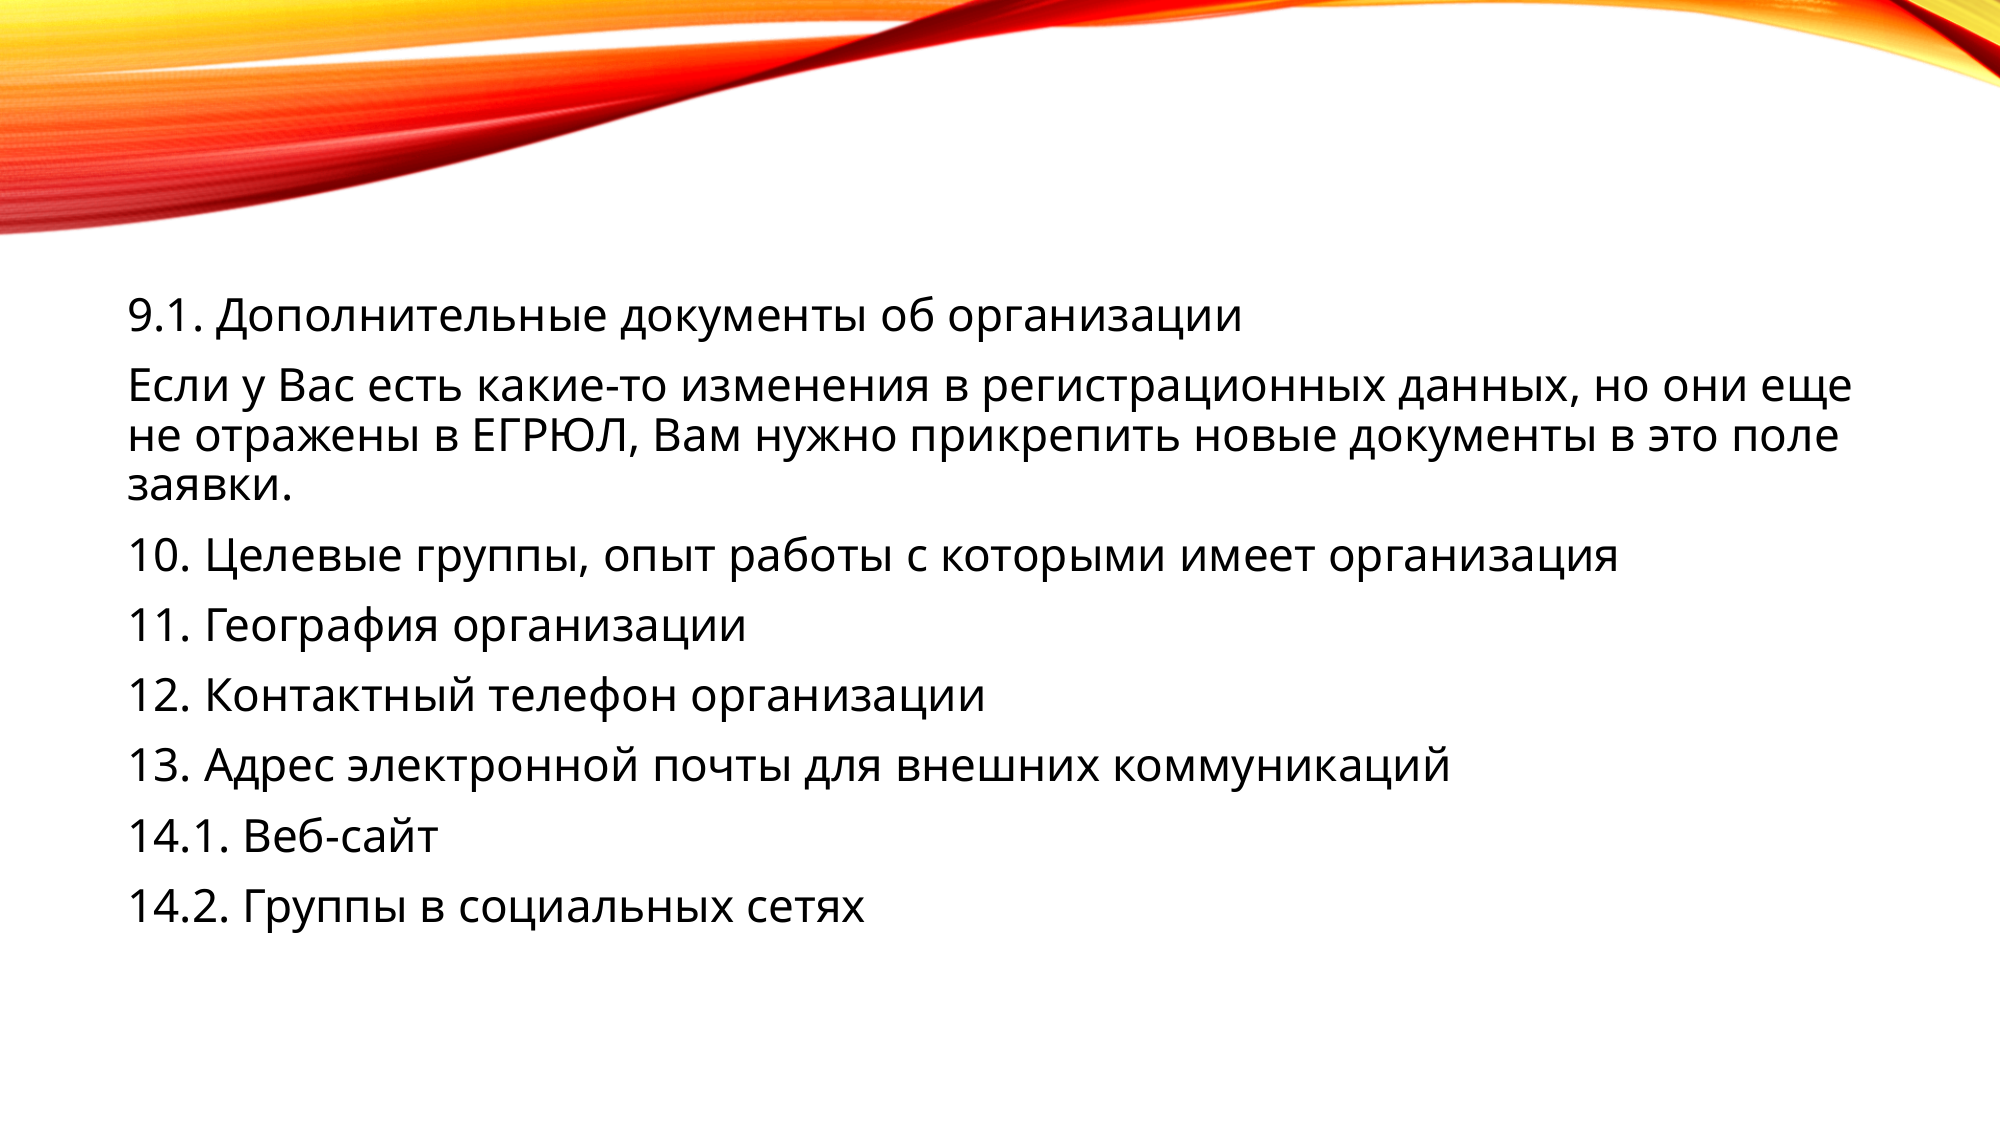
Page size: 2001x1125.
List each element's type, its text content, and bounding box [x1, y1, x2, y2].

list 9.1. Дополнительные документы об организации Если у Вас есть какие-то изменения в регистрационных данных, но они еще не отражены в ЕГРЮЛ, Вам нужно прикрепить новые документы в это поле заявки. 10. Целевые группы, опыт работы с которыми имеет организация 11. География организации 12. Контактный телефон организации 13. Адрес электронной почты для внешних коммуникаций 14.1. Веб-сайт 14.2. Группы в социальных сетях [112, 284, 1888, 1021]
picture [0, 0, 2000, 237]
